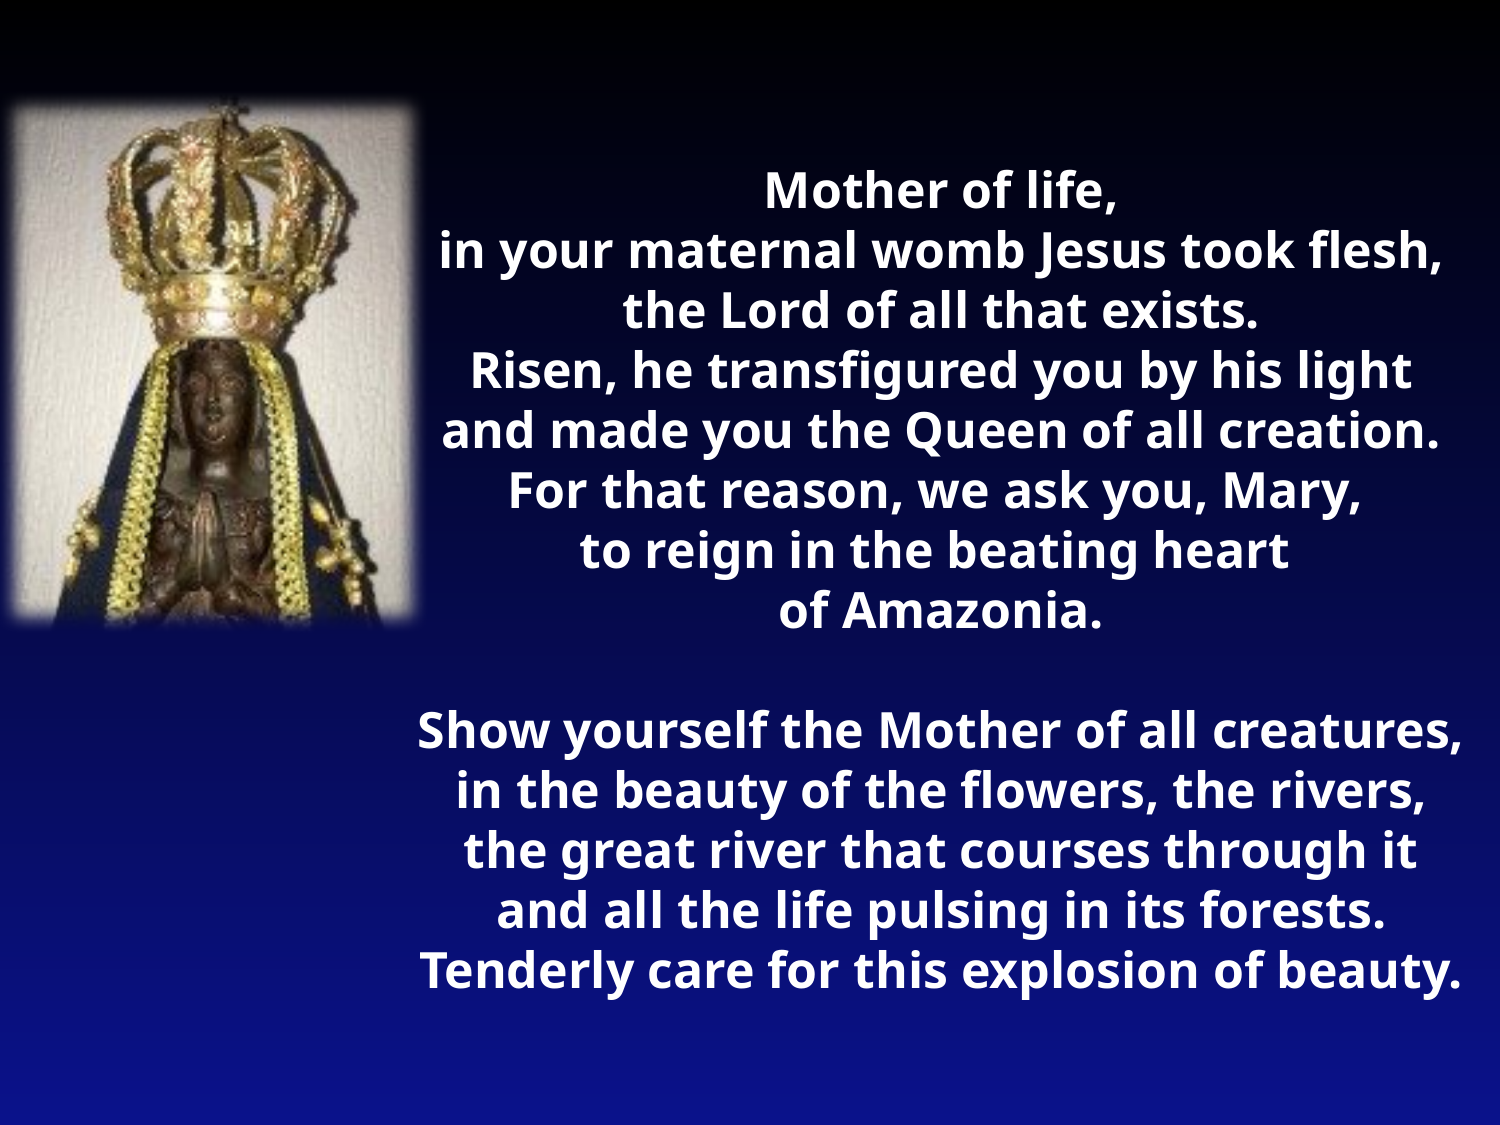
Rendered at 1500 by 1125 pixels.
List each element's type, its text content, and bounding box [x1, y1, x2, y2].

picture [0, 89, 429, 634]
text_box Mother of life, in your maternal womb Jesus took flesh, the Lord of all that exists. Risen, he transfigured you by his light and made you the Queen of all creation. For that reason, we ask you, Mary, to reign in the beating heart of Amazonia. Show yourself the Mother of all creatures, in the beauty of the flowers, the rivers, the great river that courses through it and all the life pulsing in its forests. Tenderly care for this explosion of beauty. [382, 30, 1500, 1125]
